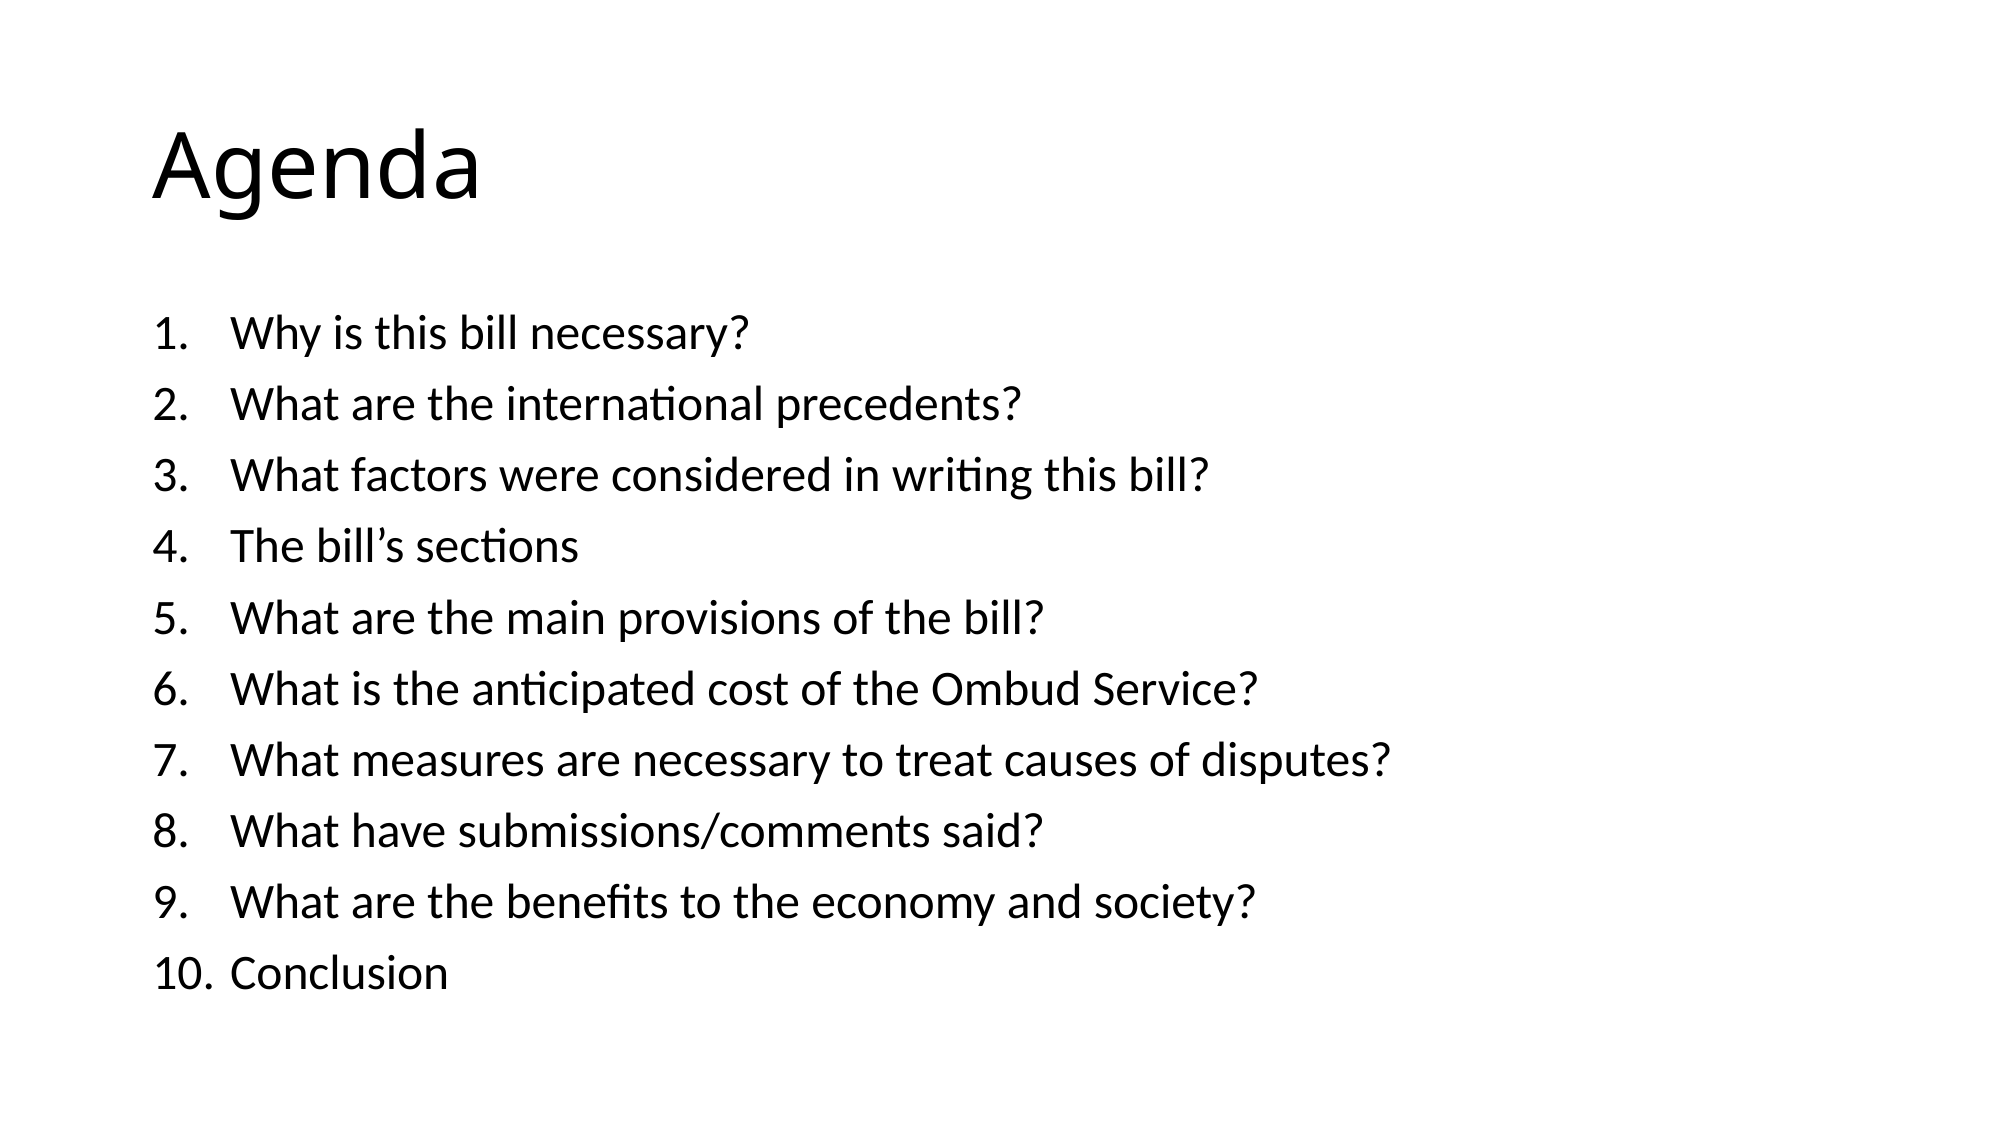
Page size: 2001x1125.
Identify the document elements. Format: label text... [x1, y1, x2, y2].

title Agenda [137, 59, 1863, 278]
list Why is this bill necessary? What are the international precedents? What factors were considered in writing this bill? The bill’s sections What are the main provisions of the bill? What is the anticipated cost of the Ombud Service? What measures are necessary to treat causes of disputes? What have submissions/comments said? What are the benefits to the economy and society? Conclusion [137, 299, 1863, 1014]
